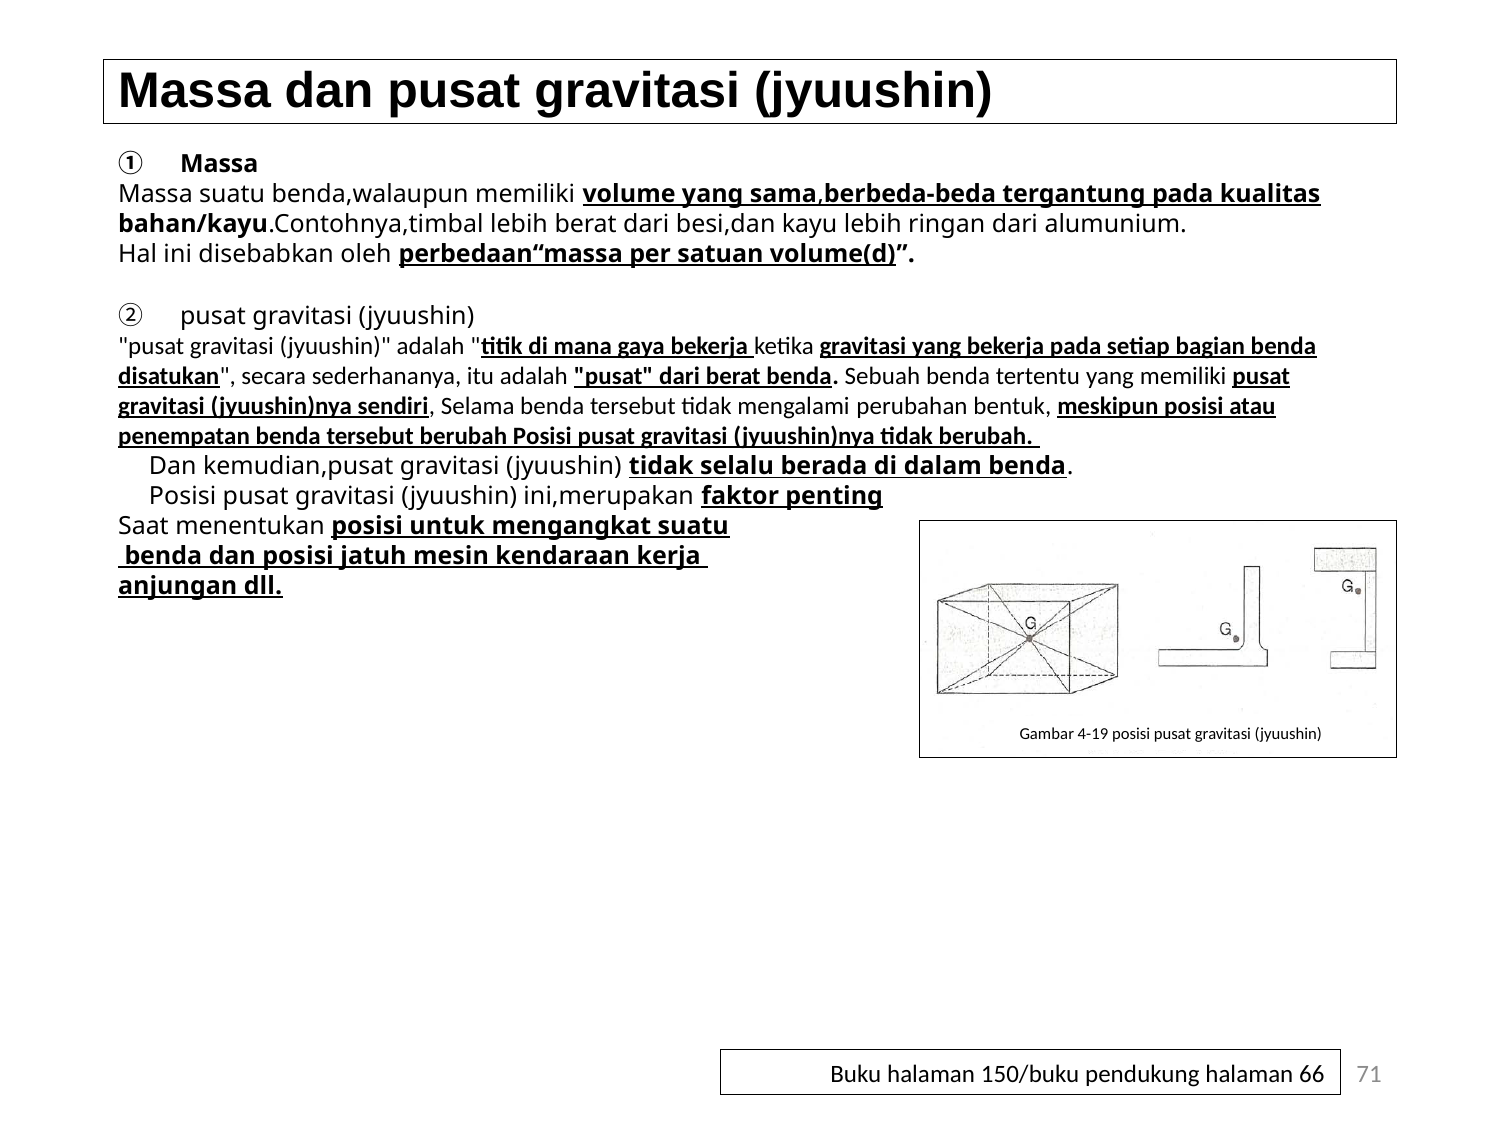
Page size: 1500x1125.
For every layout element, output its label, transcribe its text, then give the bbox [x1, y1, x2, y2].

title Massa dan pusat gravitasi (jyuushin) [103, 59, 1397, 124]
picture [919, 520, 1397, 758]
text_box ① Massa Massa suatu benda,walaupun memiliki volume yang sama,berbeda-beda tergantung pada kualitas bahan/kayu.Contohnya,timbal lebih berat dari besi,dan kayu lebih ringan dari alumunium. Hal ini disebabkan oleh perbedaan“massa per satuan volume(d)”. [103, 139, 1397, 292]
text_box Buku halaman 150/buku pendukung halaman 66 [720, 1049, 1059, 1095]
slide_number 71 [1059, 1042, 1397, 1103]
text_box ② pusat gravitasi (jyuushin) "pusat gravitasi (jyuushin)" adalah "titik di mana gaya bekerja ketika gravitasi yang bekerja pada setiap bagian benda disatukan", secara sederhananya, itu adalah "pusat" dari berat benda. Sebuah benda tertentu yang memiliki pusat gravitasi (jyuushin)nya sendiri, Selama benda tersebut tidak mengalami perubahan bentuk, meskipun posisi atau penempatan benda tersebut berubah Posisi pusat gravitasi (jyuushin)nya tidak berubah. Dan kemudian,pusat gravitasi (jyuushin) tidak selalu berada di dalam benda. Posisi pusat gravitasi (jyuushin) ini,merupakan faktor penting Saat menentukan posisi untuk mengangkat suatu benda dan posisi jatuh mesin kendaraan kerja anjungan dll. [103, 292, 1397, 708]
